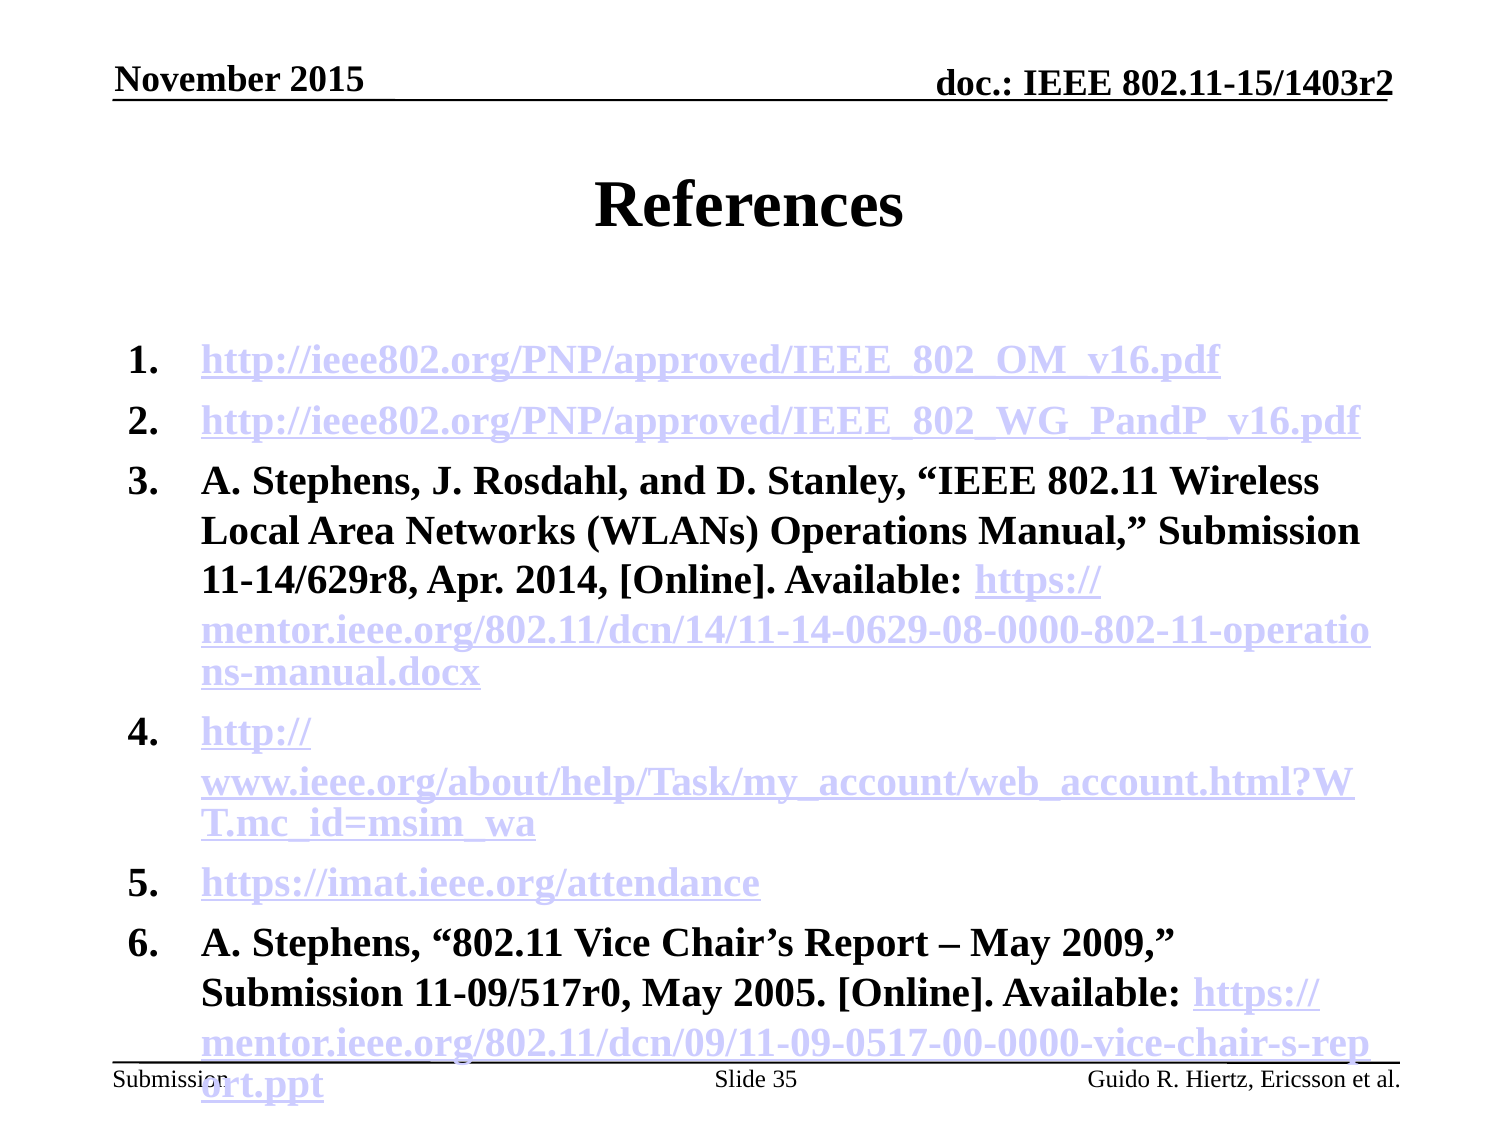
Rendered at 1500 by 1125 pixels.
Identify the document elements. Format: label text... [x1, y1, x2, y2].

list http://ieee802.org/PNP/approved/IEEE_802_OM_v16.pdf http://ieee802.org/PNP/approved/IEEE_802_WG_PandP_v16.pdf A. Stephens, J. Rosdahl, and D. Stanley, “IEEE 802.11 Wireless Local Area Networks (WLANs) Operations Manual,” Submission 11-14/629r8, Apr. 2014, [Online]. Available: https://mentor.ieee.org/802.11/dcn/14/11-14-0629-08-0000-802-11-operations-manual.docx http://www.ieee.org/about/help/Task/my_account/web_account.html?WT.mc_id=msim_wa https://imat.ieee.org/attendance A. Stephens, “802.11 Vice Chair’s Report – May 2009,” Submission 11-09/517r0, May 2005. [Online]. Available: https://mentor.ieee.org/802.11/dcn/09/11-09-0517-00-0000-vice-chair-s-report.ppt [112, 324, 1388, 1016]
title References [112, 112, 1388, 288]
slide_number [114, 54, 540, 100]
slide_number Slide 35 [712, 1061, 800, 1123]
footer Guido R. Hiertz, Ericsson et al. [1019, 1061, 1402, 1093]
